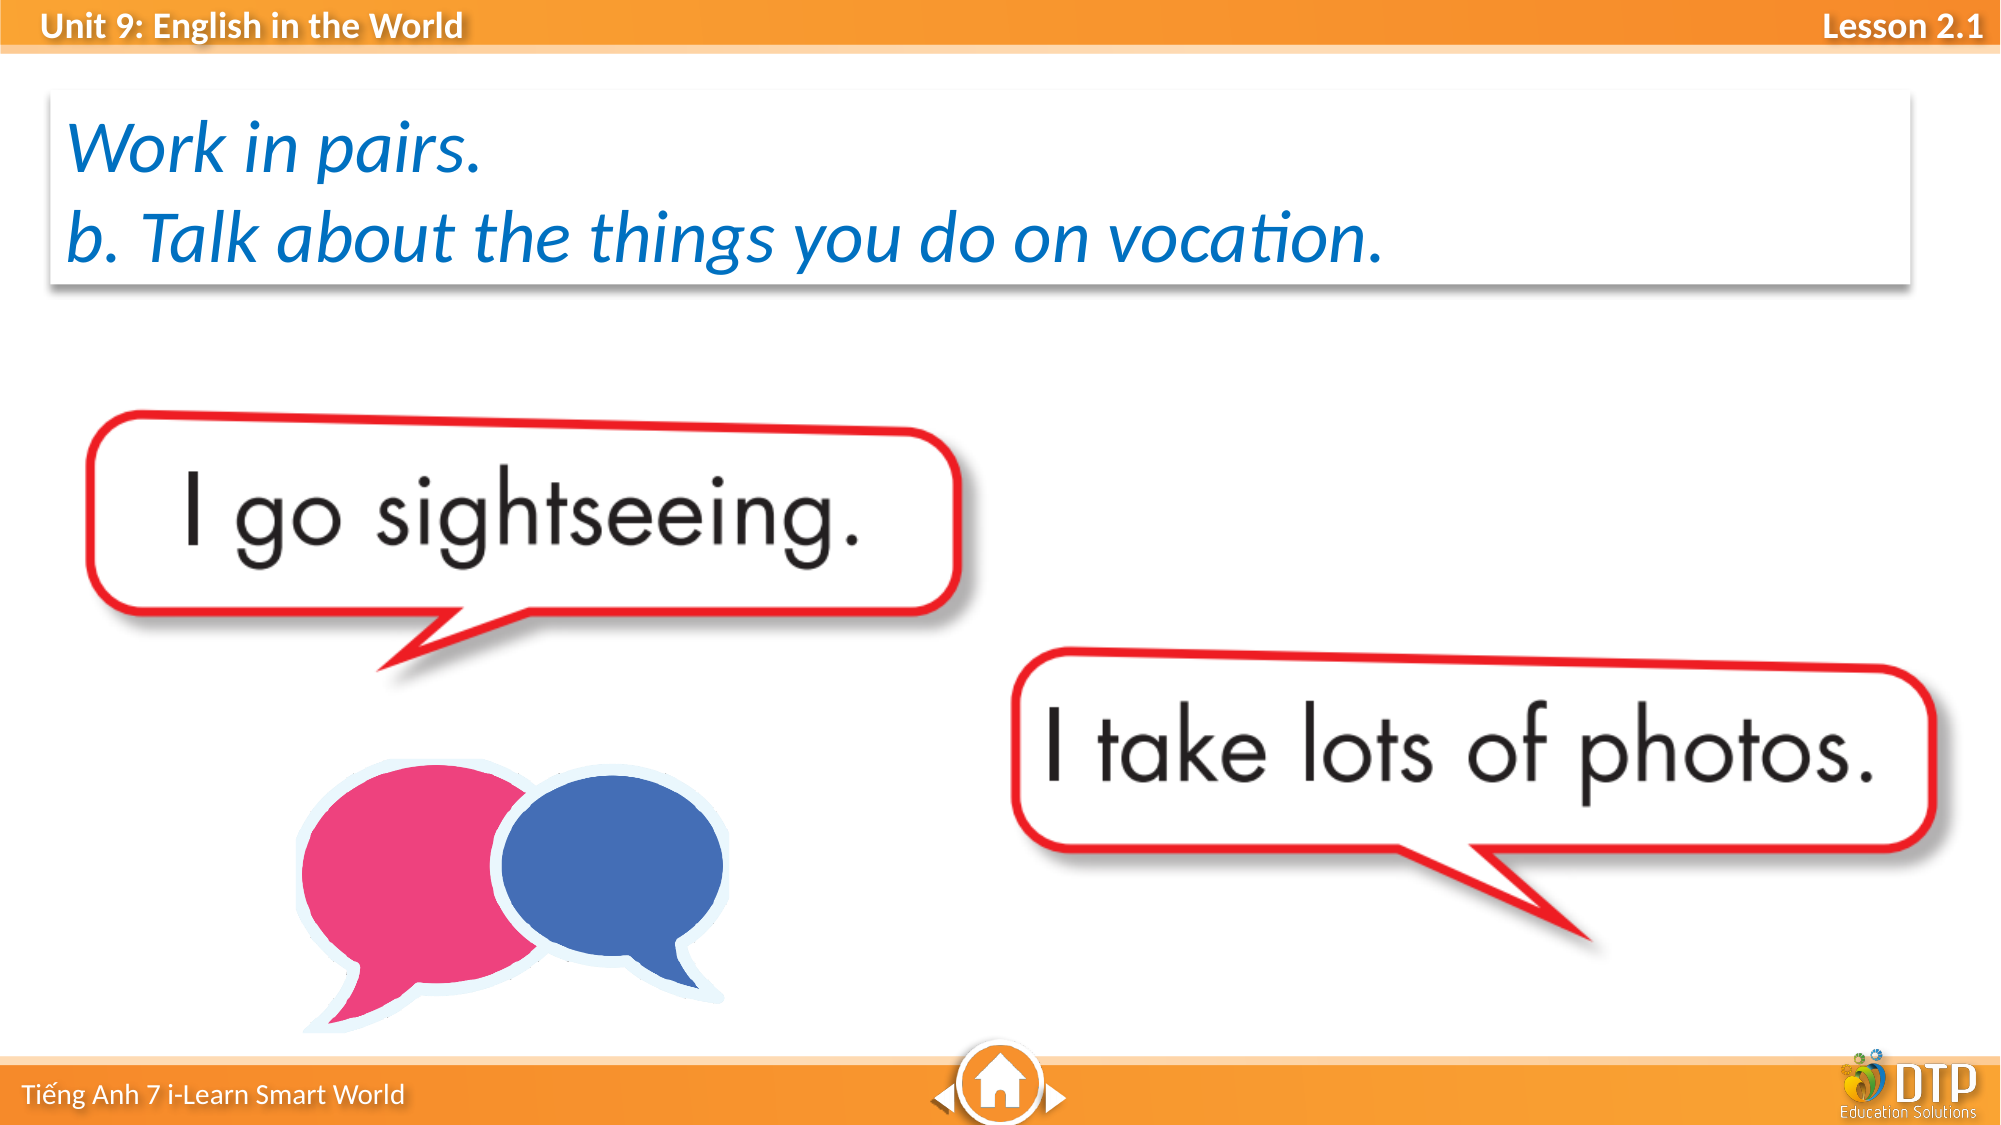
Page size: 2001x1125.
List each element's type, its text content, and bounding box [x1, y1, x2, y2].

picture [0, 0, 2001, 1125]
text_box Work in pairs. b. Talk about the things you do on vocation. [50, 89, 1911, 285]
